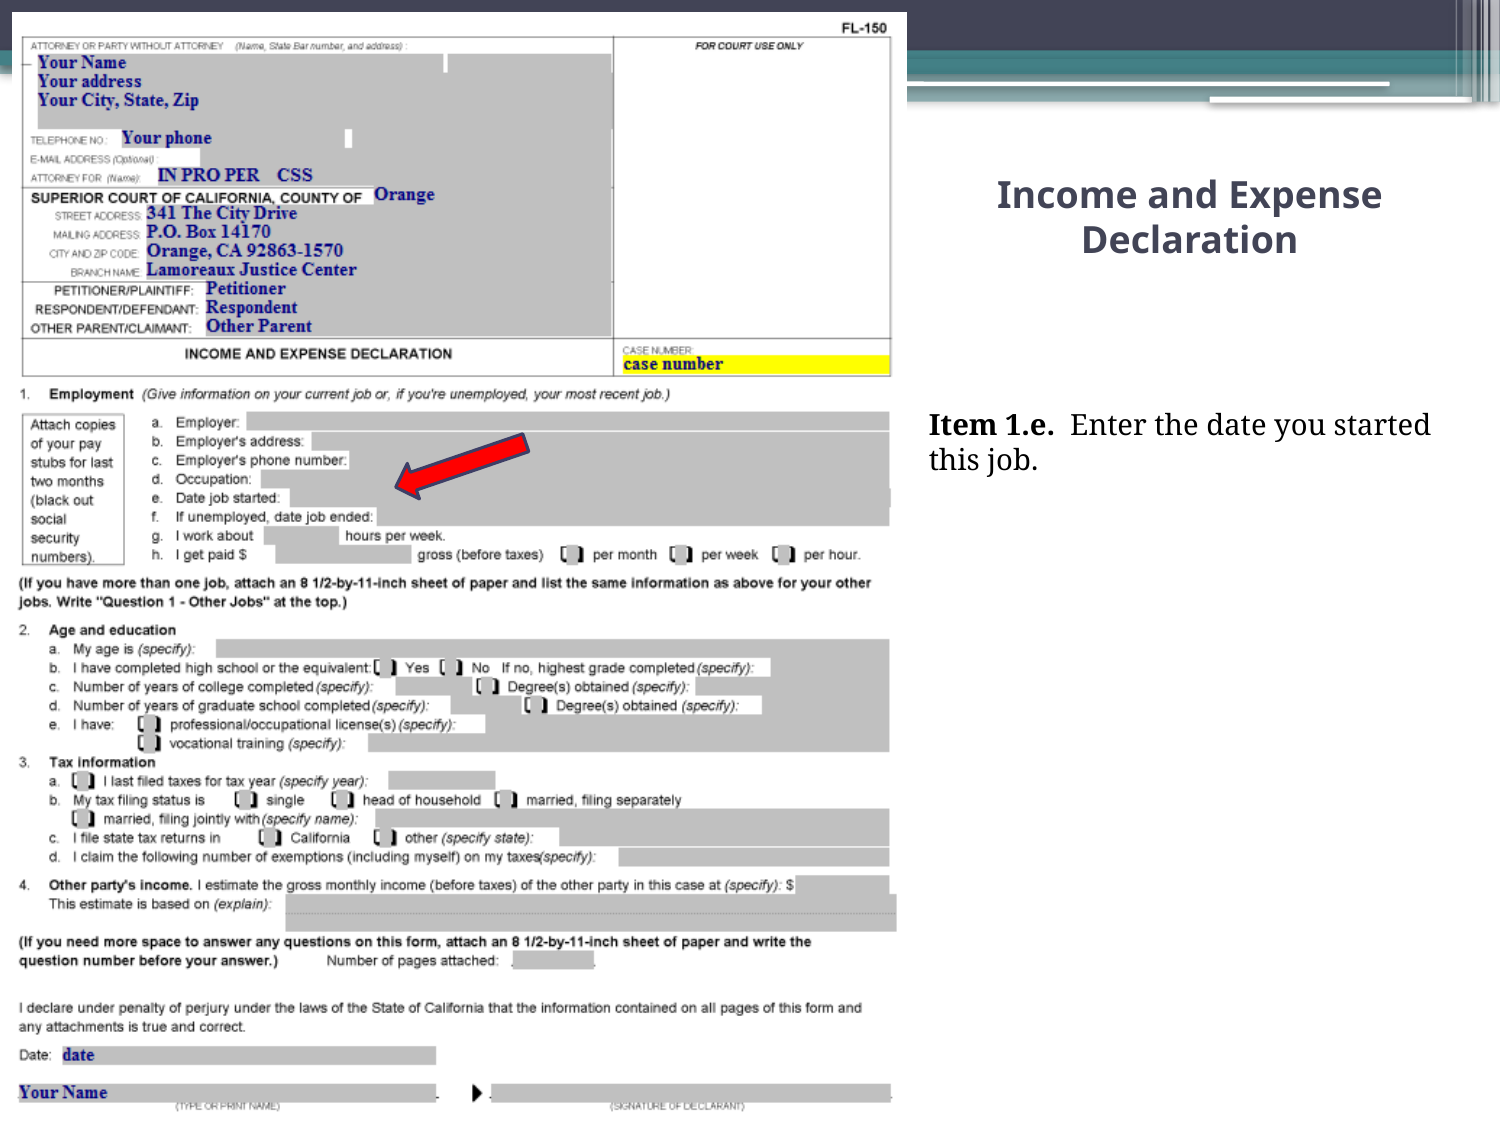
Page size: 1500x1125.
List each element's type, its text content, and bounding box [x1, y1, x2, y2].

title Income and Expense Declaration [914, 125, 1468, 269]
picture [12, 12, 908, 1113]
list Item 1.e. Enter the date you started this job. [914, 275, 1468, 1033]
